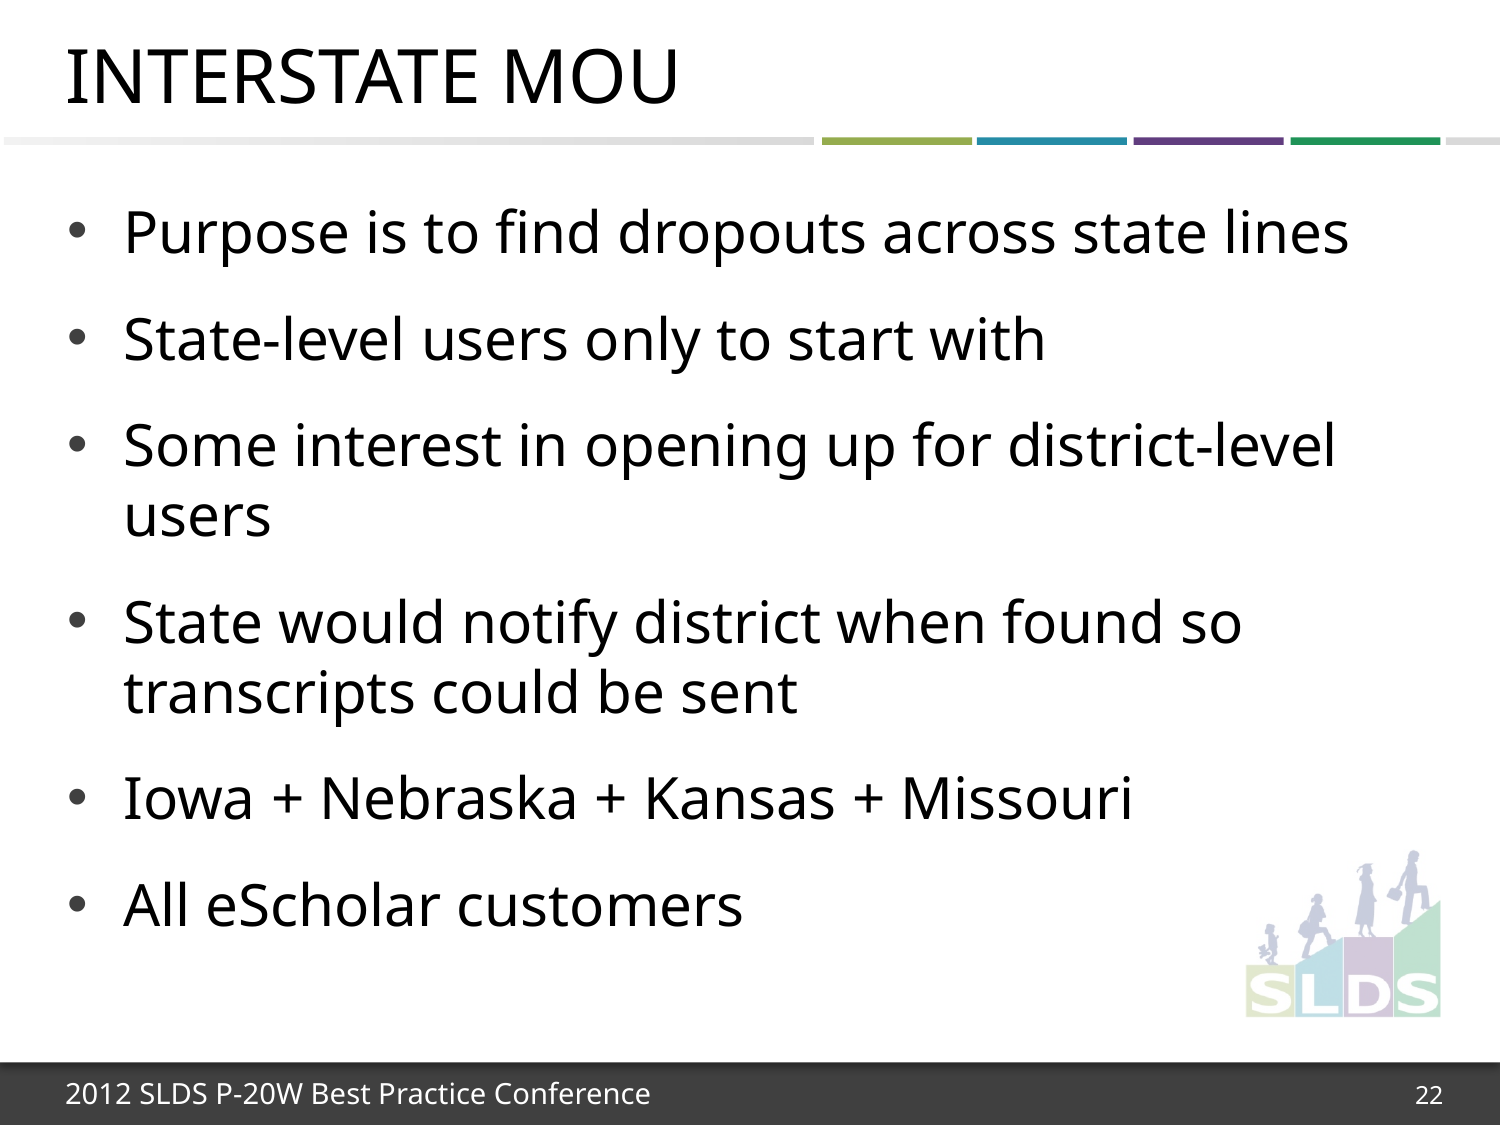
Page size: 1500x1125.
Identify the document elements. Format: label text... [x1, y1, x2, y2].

list Purpose is to find dropouts across state lines State-level users only to start with Some interest in opening up for district-level users State would notify district when found so transcripts could be sent Iowa + Nebraska + Kansas + Missouri All eScholar customers [52, 187, 1453, 930]
slide_number 22 [1108, 1067, 1459, 1125]
title Interstate MOU [50, 8, 1450, 138]
